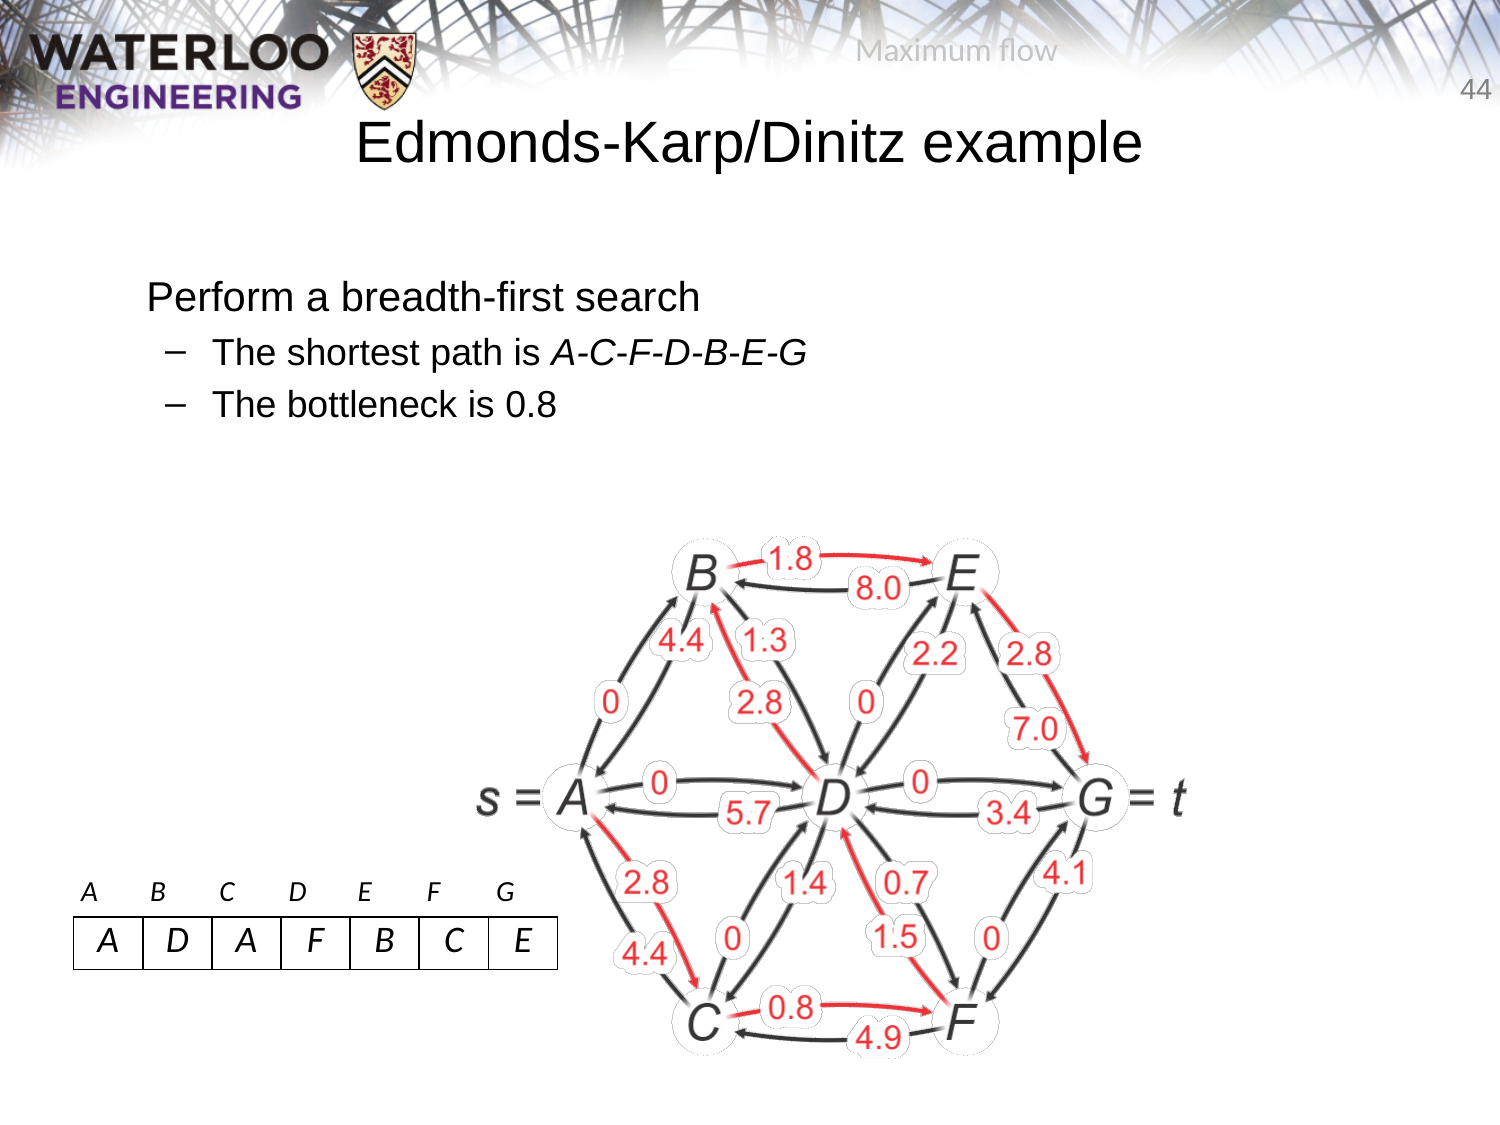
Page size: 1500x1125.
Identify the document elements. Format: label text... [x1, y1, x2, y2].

list Perform a breadth-first search The shortest path is A-C-F-D-B-E-G The bottleneck is 0.8 [74, 262, 1426, 1006]
table_header A [74, 872, 143, 916]
table_cell B [351, 918, 418, 969]
table_cell C [420, 918, 461, 969]
footer Maximum flow [478, 18, 1436, 79]
table_header D [281, 872, 350, 916]
table_header B [143, 872, 212, 916]
table_cell A [74, 918, 142, 969]
table_header F [419, 872, 461, 916]
title Edmonds-Karp/Dinitz example [74, 44, 1426, 233]
picture [0, 0, 1500, 1125]
table_cell F [282, 918, 349, 969]
table_header E [350, 872, 419, 916]
table_cell A [213, 918, 280, 969]
table_cell D [144, 918, 211, 969]
table_header C [212, 872, 281, 916]
